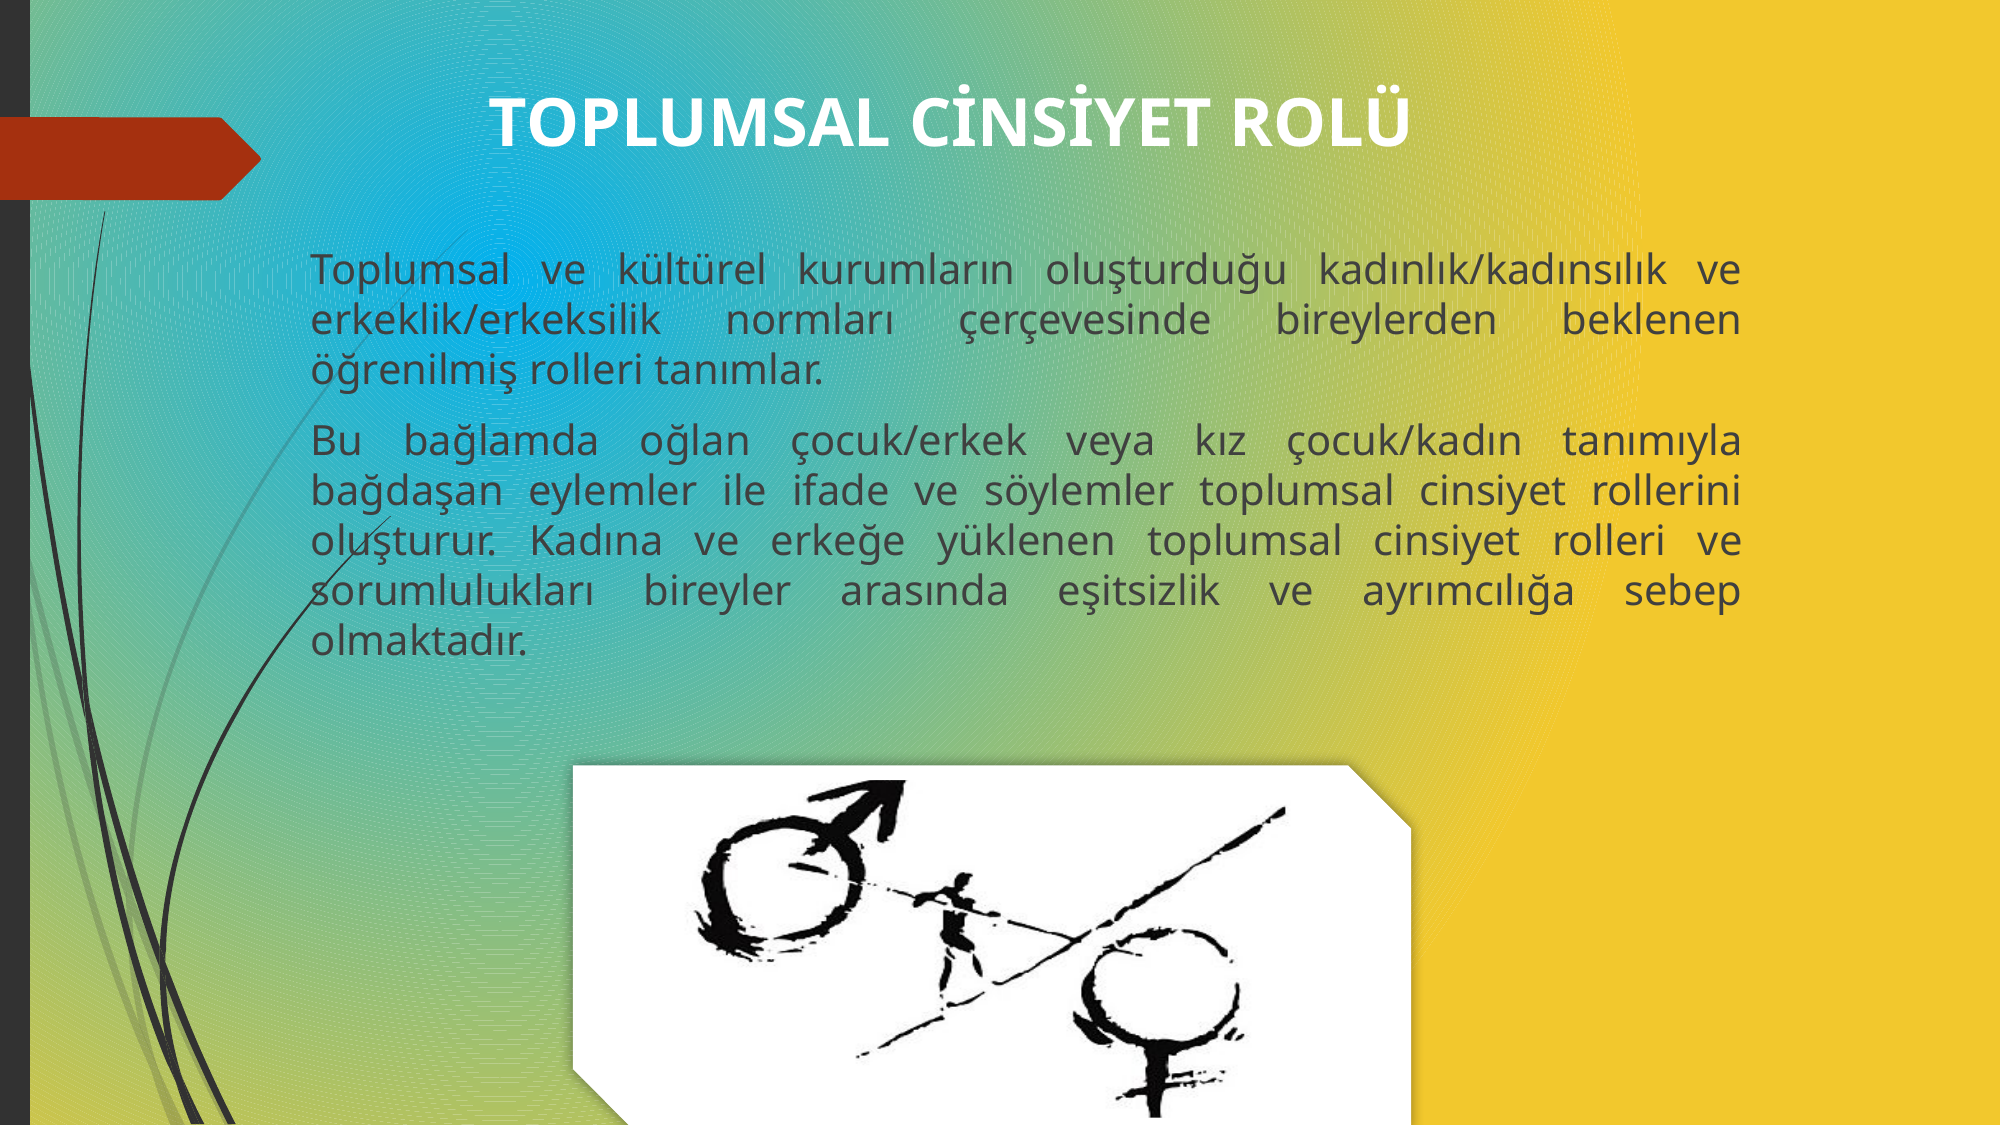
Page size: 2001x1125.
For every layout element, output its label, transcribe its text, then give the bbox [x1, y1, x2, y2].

list Toplumsal ve kültürel kurumların oluşturduğu kadınlık/kadınsılık ve erkeklik/erkeksilik normları çerçevesinde bireylerden beklenen öğrenilmiş rolleri tanımlar. Bu bağlamda oğlan çocuk/erkek veya kız çocuk/kadın tanımıyla bağdaşan eylemler ile ifade ve söylemler toplumsal cinsiyet rollerini oluşturur. Kadına ve erkeğe yüklenen toplumsal cinsiyet rolleri ve sorumlulukları bireyler arasında eşitsizlik ve ayrımcılığa sebep olmaktadır. [295, 235, 1759, 855]
title TOPLUMSAL CİNSİYET ROLÜ [77, 71, 1827, 282]
picture [580, 772, 1405, 1125]
